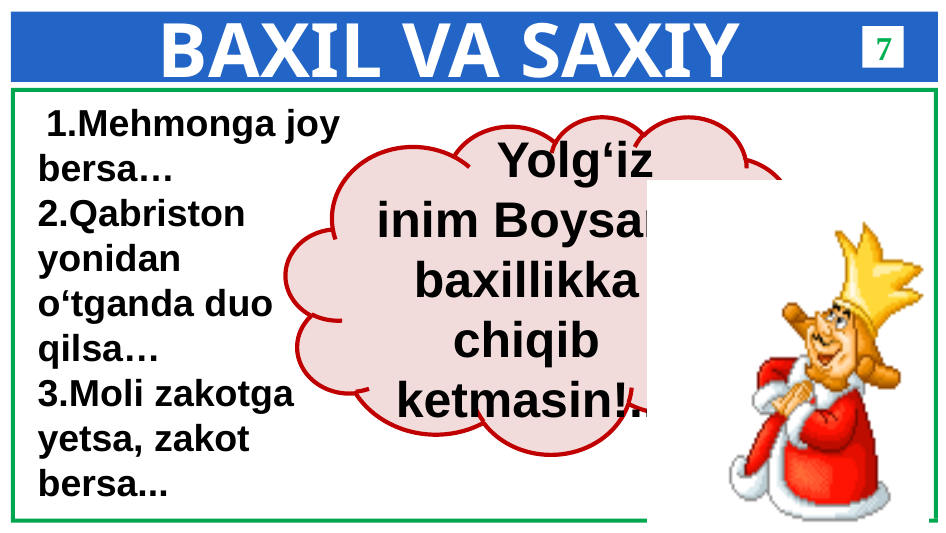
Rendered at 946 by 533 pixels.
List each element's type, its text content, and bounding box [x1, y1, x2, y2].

list [472, 103, 923, 149]
text_box Yolg‘iz inim Boysari baxillikka chiqib ketmasin!.. [361, 135, 781, 457]
text_box [895, 26, 904, 68]
picture [647, 180, 929, 528]
text_box 1.Mehmonga joy bersa… 2.Qabriston yonidan o‘tganda duo qilsa… 3.Moli zakotga yetsa, zakot bersa... [22, 91, 361, 533]
title BAXIL VA SAXIY [0, 0, 897, 93]
text_box [862, 26, 873, 68]
text_box 7 [873, 24, 895, 68]
